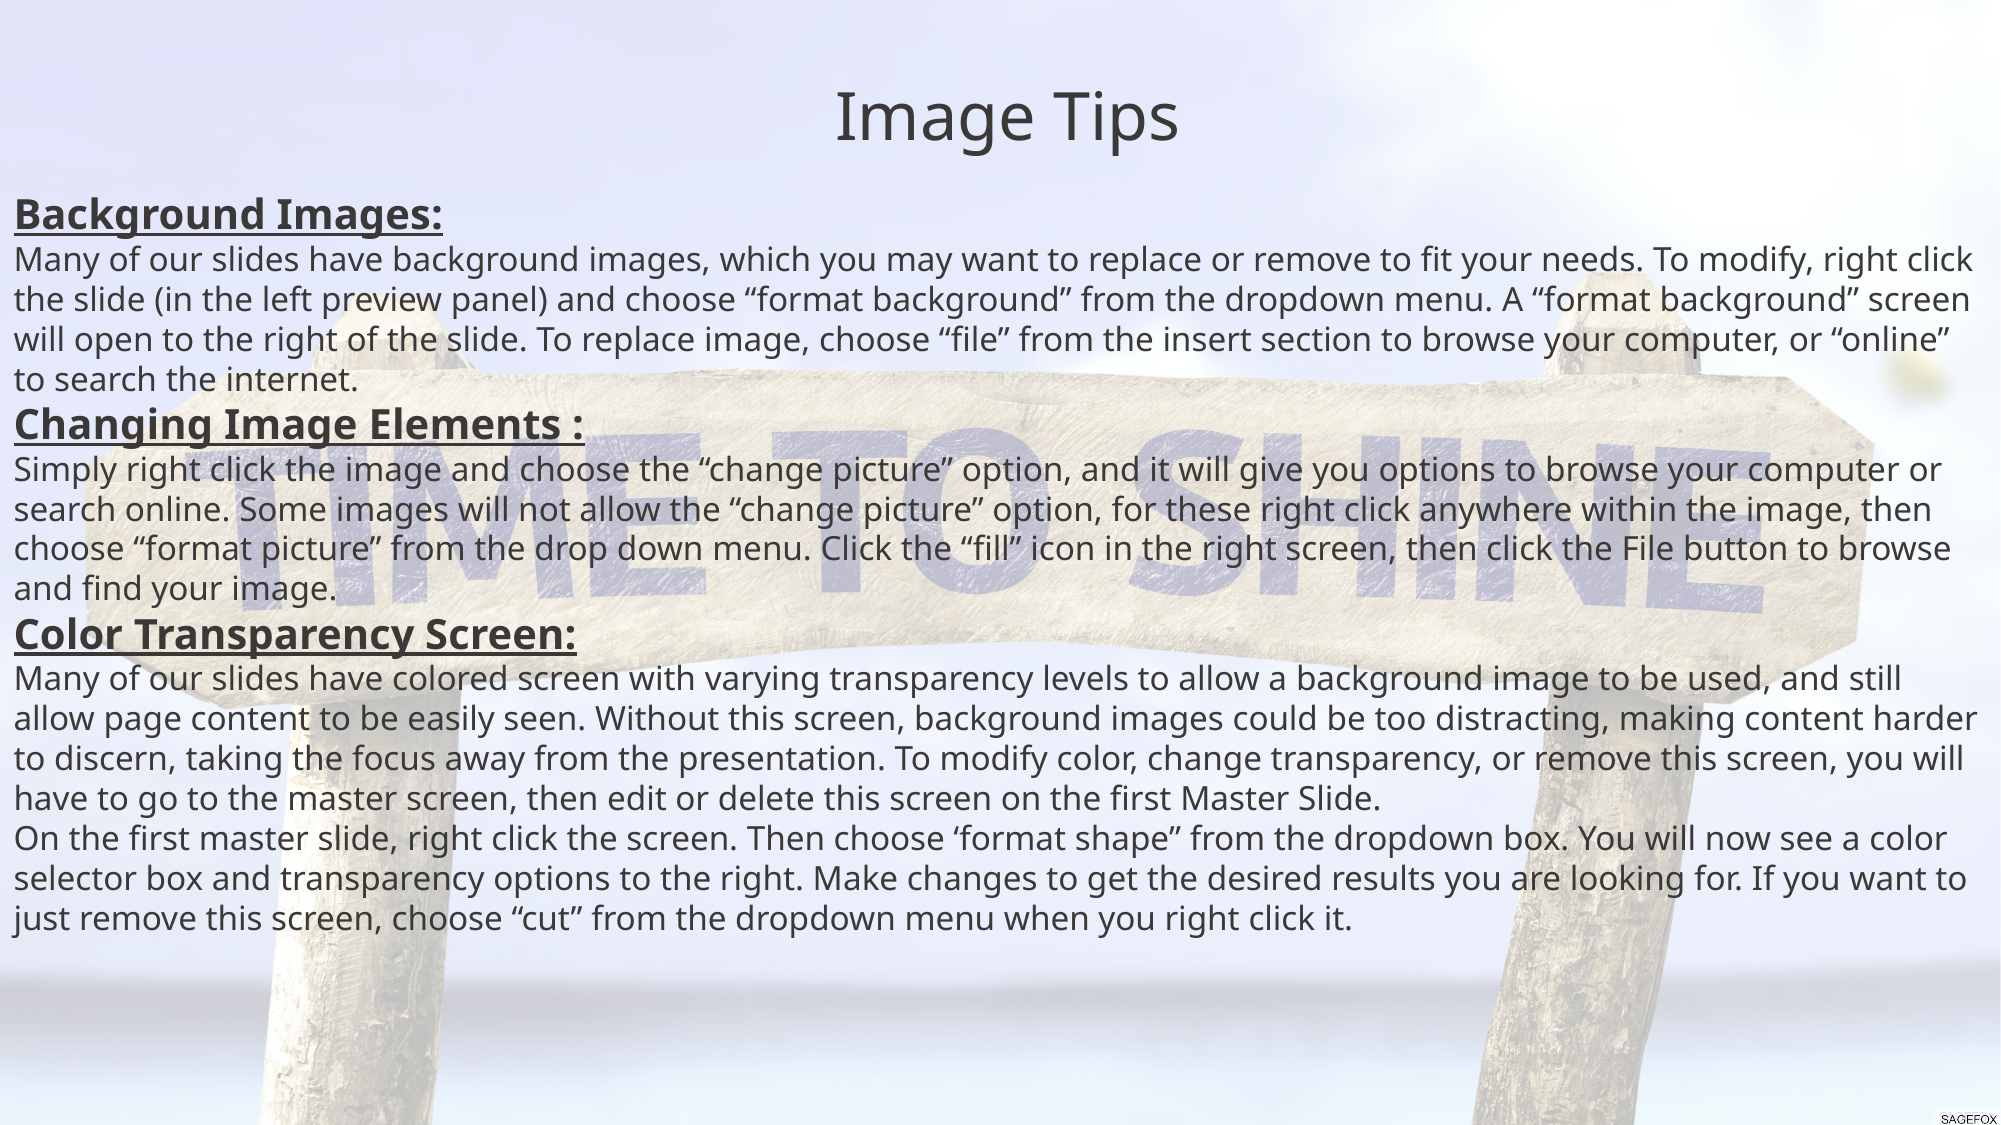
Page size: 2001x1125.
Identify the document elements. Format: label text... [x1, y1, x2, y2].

title Image Tips [597, 59, 1420, 177]
picture [1938, 1114, 1999, 1125]
text_box Background Images: Many of our slides have background images, which you may want to replace or remove to fit your needs. To modify, right click the slide (in the left preview panel) and choose “format background” from the dropdown menu. A “format background” screen will open to the right of the slide. To replace image, choose “file” from the insert section to browse your computer, or “online” to search the internet. Changing Image Elements : Simply right click the image and choose the “change picture” option, and it will give you options to browse your computer or search online. Some images will not allow the “change picture” option, for these right click anywhere within the image, then choose “format picture” from the drop down menu. Click the “fill” icon in the right screen, then click the File button to browse and find your image. Color Transparency Screen: Many of our slides have colored screen with varying transparency levels to allow a background image to be used, and still allow page content to be easily seen. Without this screen, background images could be too distracting, making content harder to discern, taking the focus away from the presentation. To modify color, change transparency, or remove this screen, you will have to go to the master screen, then edit or delete this screen on the first Master Slide. On the first master slide, right click the screen. Then choose ‘format shape” from the dropdown box. You will now see a color selector box and transparency options to the right. Make changes to get the desired results you are looking for. If you want to just remove this screen, choose “cut” from the dropdown menu when you right click it. [0, 0, 2000, 1125]
